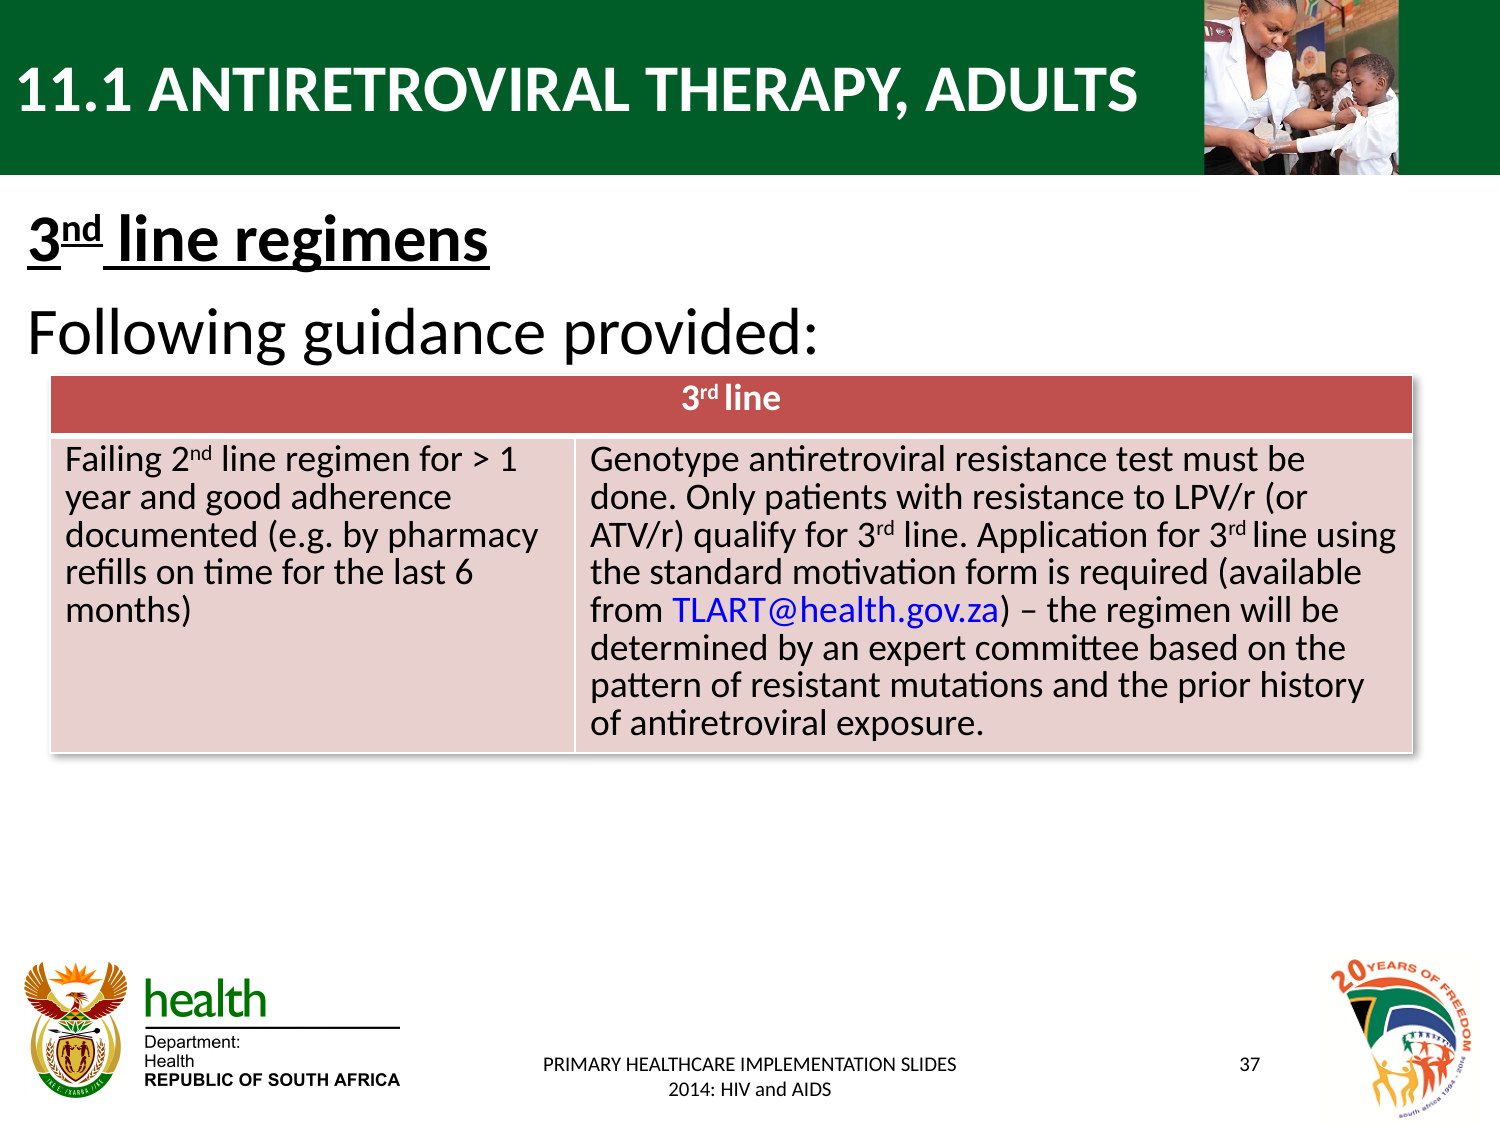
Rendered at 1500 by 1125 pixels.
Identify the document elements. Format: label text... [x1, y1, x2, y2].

list 3nd line regimens Following guidance provided: [12, 187, 1477, 988]
table_cell Failing 2nd line regimen for > 1 year and good adherence documented (e.g. by pharmacy refills on time for the last 6 months) [51, 439, 574, 752]
picture [1204, 0, 1399, 175]
slide_number 37 [1074, 1042, 1425, 1103]
picture [1324, 988, 1477, 1125]
footer PRIMARY HEALTHCARE IMPLEMENTATION SLIDES 2014: HIV and AIDS [512, 1042, 988, 1103]
title 11.1 ANTIRETROVIRAL THERAPY, ADULTS [0, 37, 1350, 175]
picture [24, 988, 400, 1098]
table_header 3rd line [51, 376, 1412, 433]
table_cell Genotype antiretroviral resistance test must be done. Only patients with resistance to LPV/r (or ATV/r) qualify for 3rd line. Application for 3rd line using the standard motivation form is required (available from TLART@health.gov.za) – the regimen will be determined by an expert committee based on the pattern of resistant mutations and the prior history of antiretroviral exposure. [576, 439, 1412, 752]
